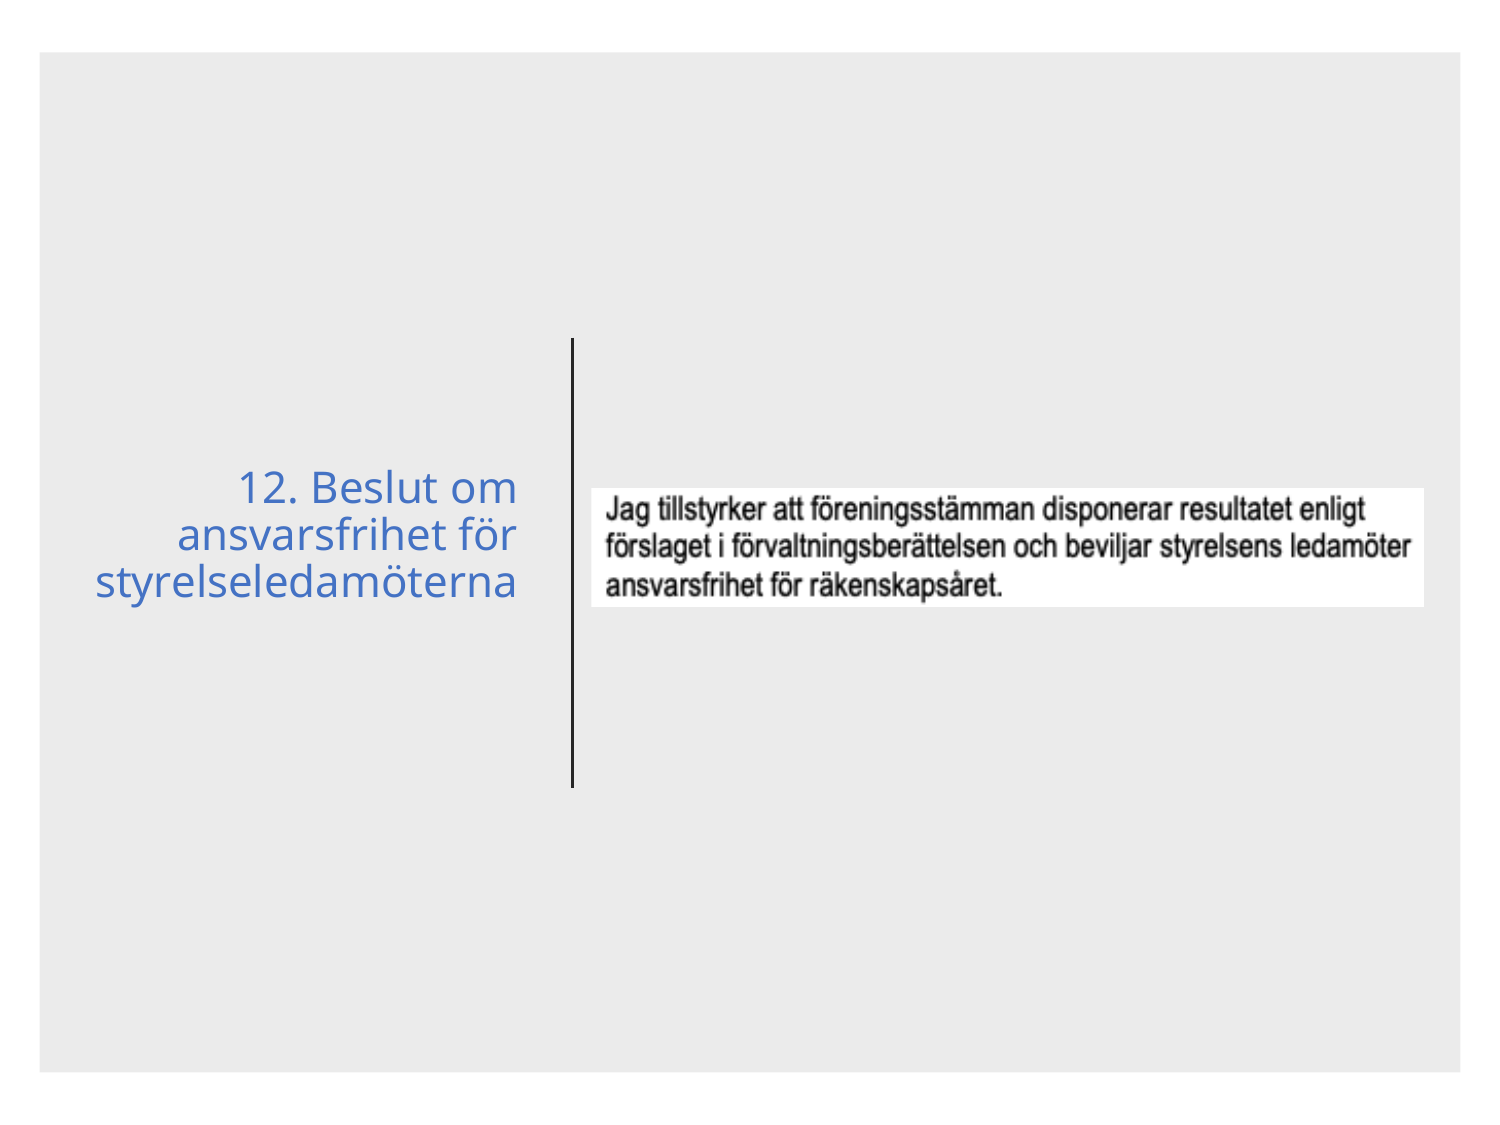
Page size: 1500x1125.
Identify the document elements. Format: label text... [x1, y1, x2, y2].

text_box [38, 51, 1461, 1073]
picture [591, 488, 1424, 607]
title 12. Beslut om ansvarsfrihet för styrelseledamöterna [76, 158, 533, 967]
